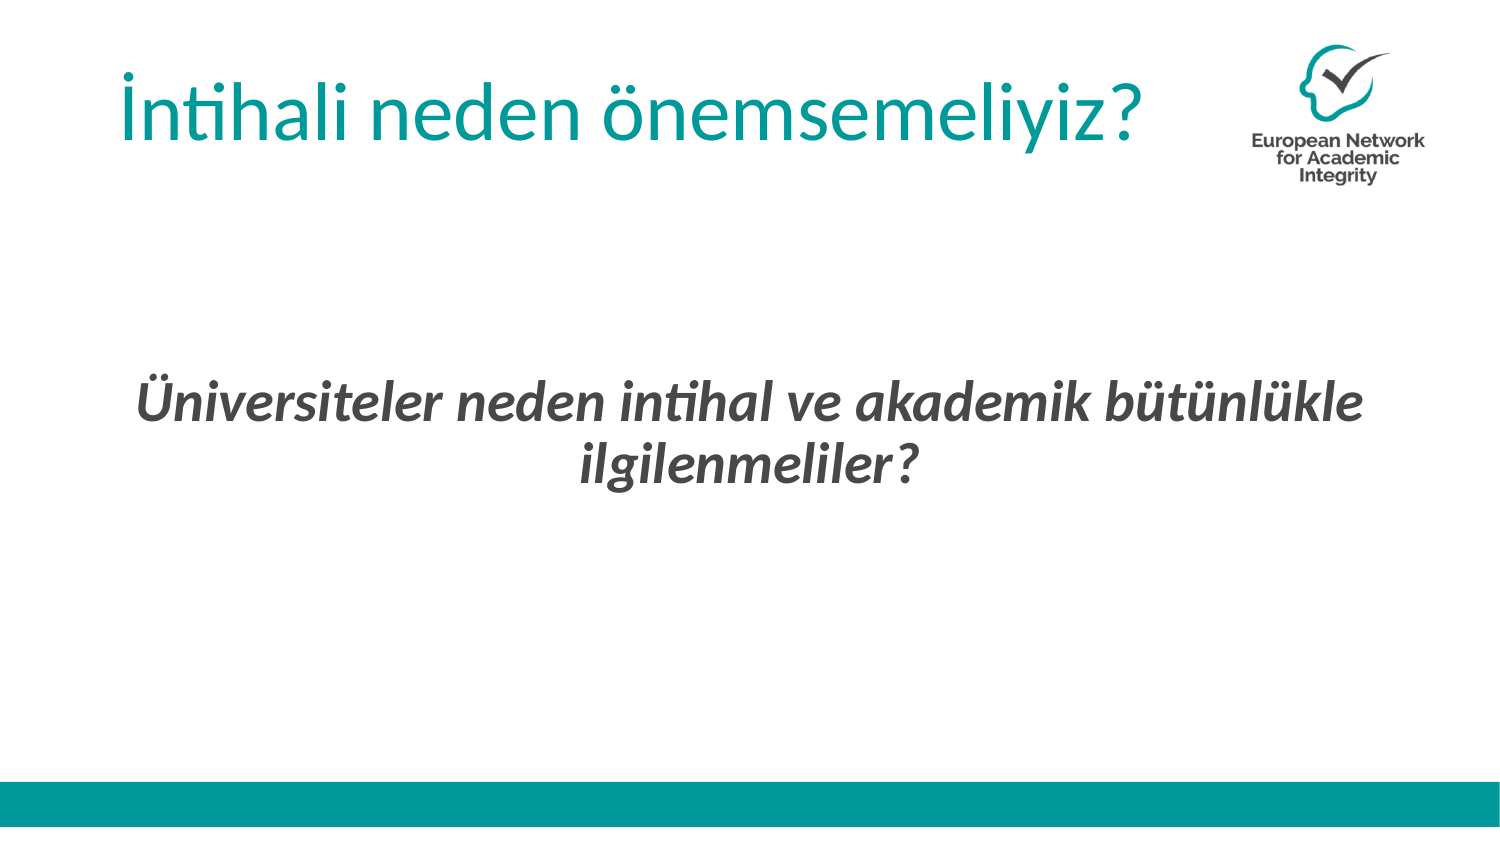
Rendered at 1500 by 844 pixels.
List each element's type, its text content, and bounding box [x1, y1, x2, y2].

title İntihali neden önemsemeliyiz? [103, 44, 1238, 182]
list Üniversiteler neden intihal ve akademik bütünlükle ilgilenmeliler? [103, 188, 1397, 760]
picture [1220, 14, 1457, 216]
